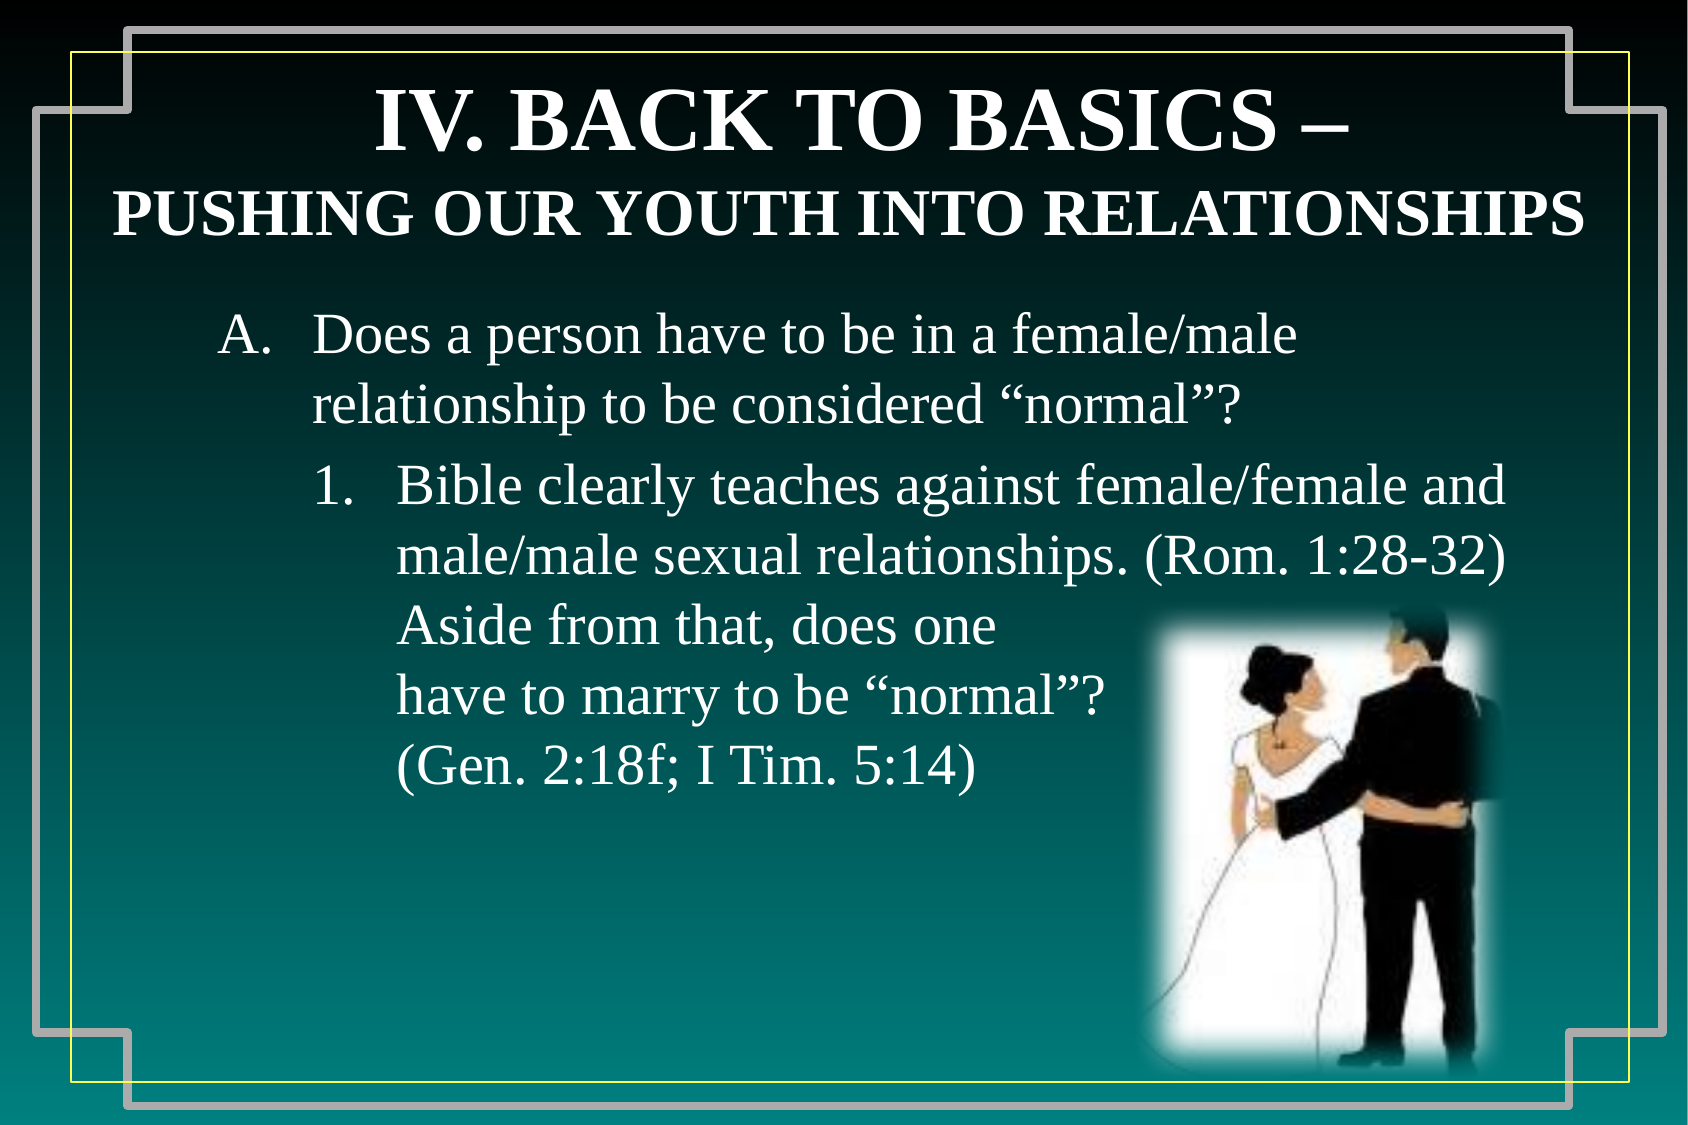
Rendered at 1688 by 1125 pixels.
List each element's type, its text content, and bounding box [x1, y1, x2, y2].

picture [1130, 599, 1510, 1084]
title IV. BACK TO BASICS – PUSHING OUR YOUTH INTO RELATIONSHIPS [93, 99, 1607, 288]
list Does a person have to be in a female/male relationship to be considered “normal”? Bible clearly teaches against female/female and male/male sexual relationships. (Rom. 1:28-32) Aside from that, does one have to marry to be “normal”? (Gen. 2:18f; I Tim. 5:14) [118, 287, 1594, 963]
